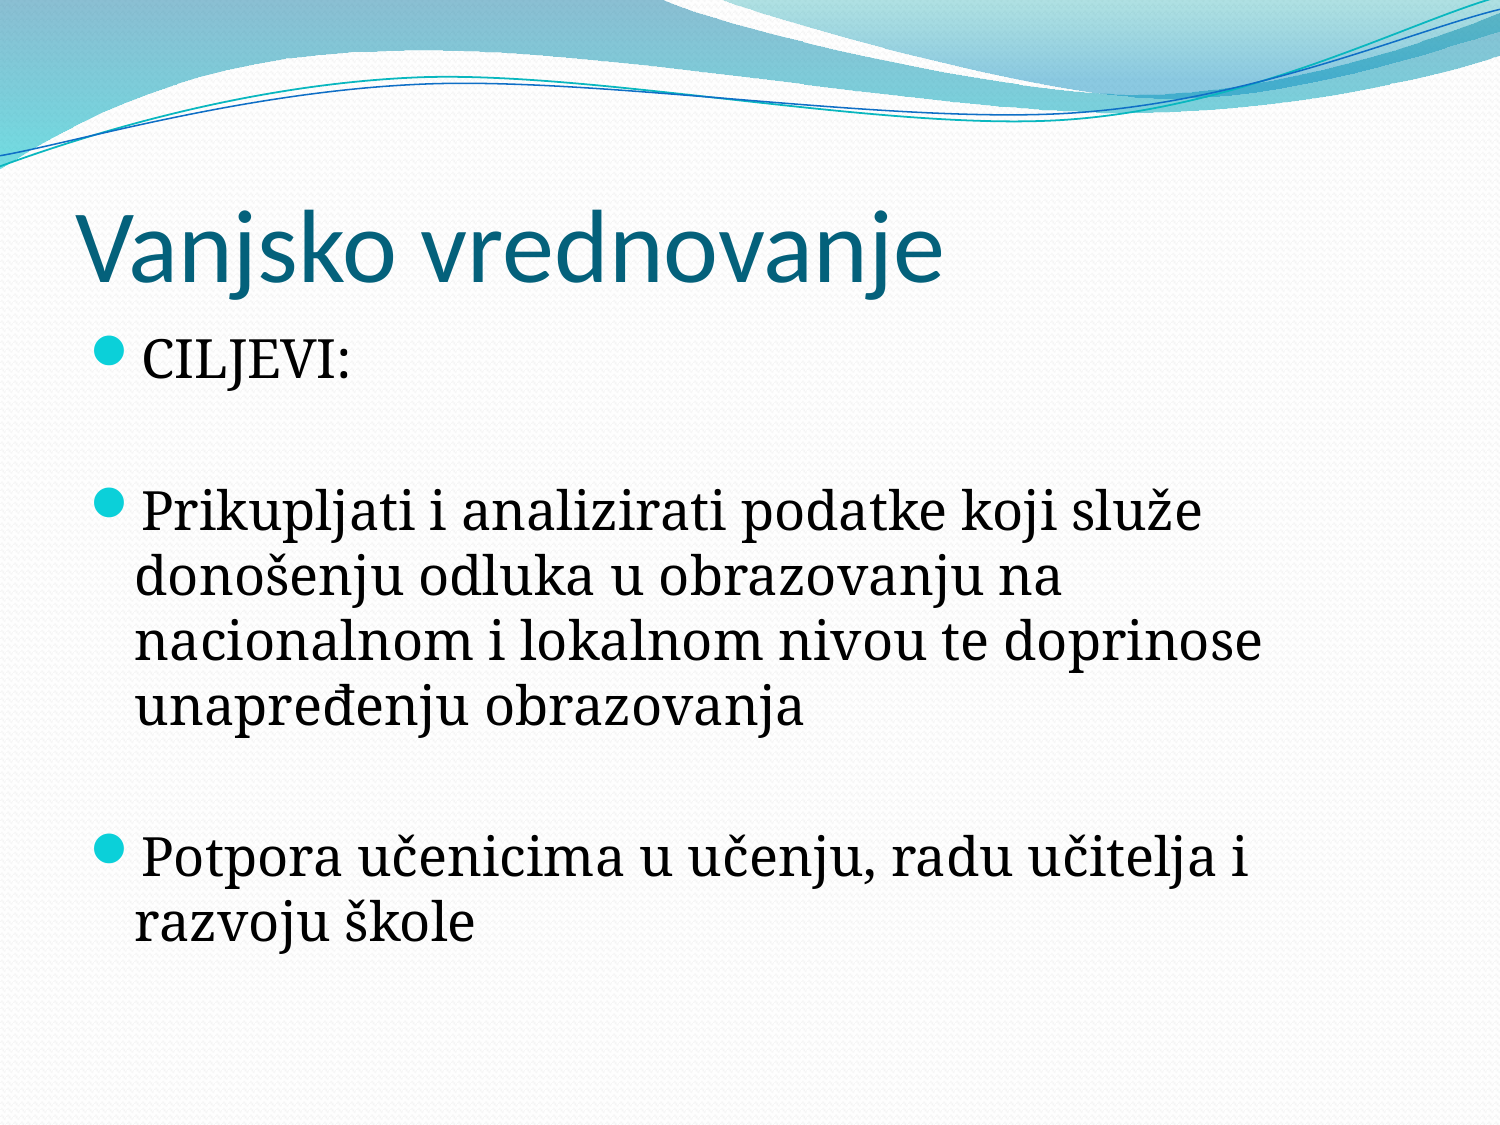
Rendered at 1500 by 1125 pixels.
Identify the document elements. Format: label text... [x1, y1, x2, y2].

list CILJEVI: Prikupljati i analizirati podatke koji služe donošenju odluka u obrazovanju na nacionalnom i lokalnom nivou te doprinose unapređenju obrazovanja Potpora učenicima u učenju, radu učitelja i razvoju škole [75, 317, 1425, 1038]
title Vanjsko vrednovanje [75, 115, 1425, 303]
